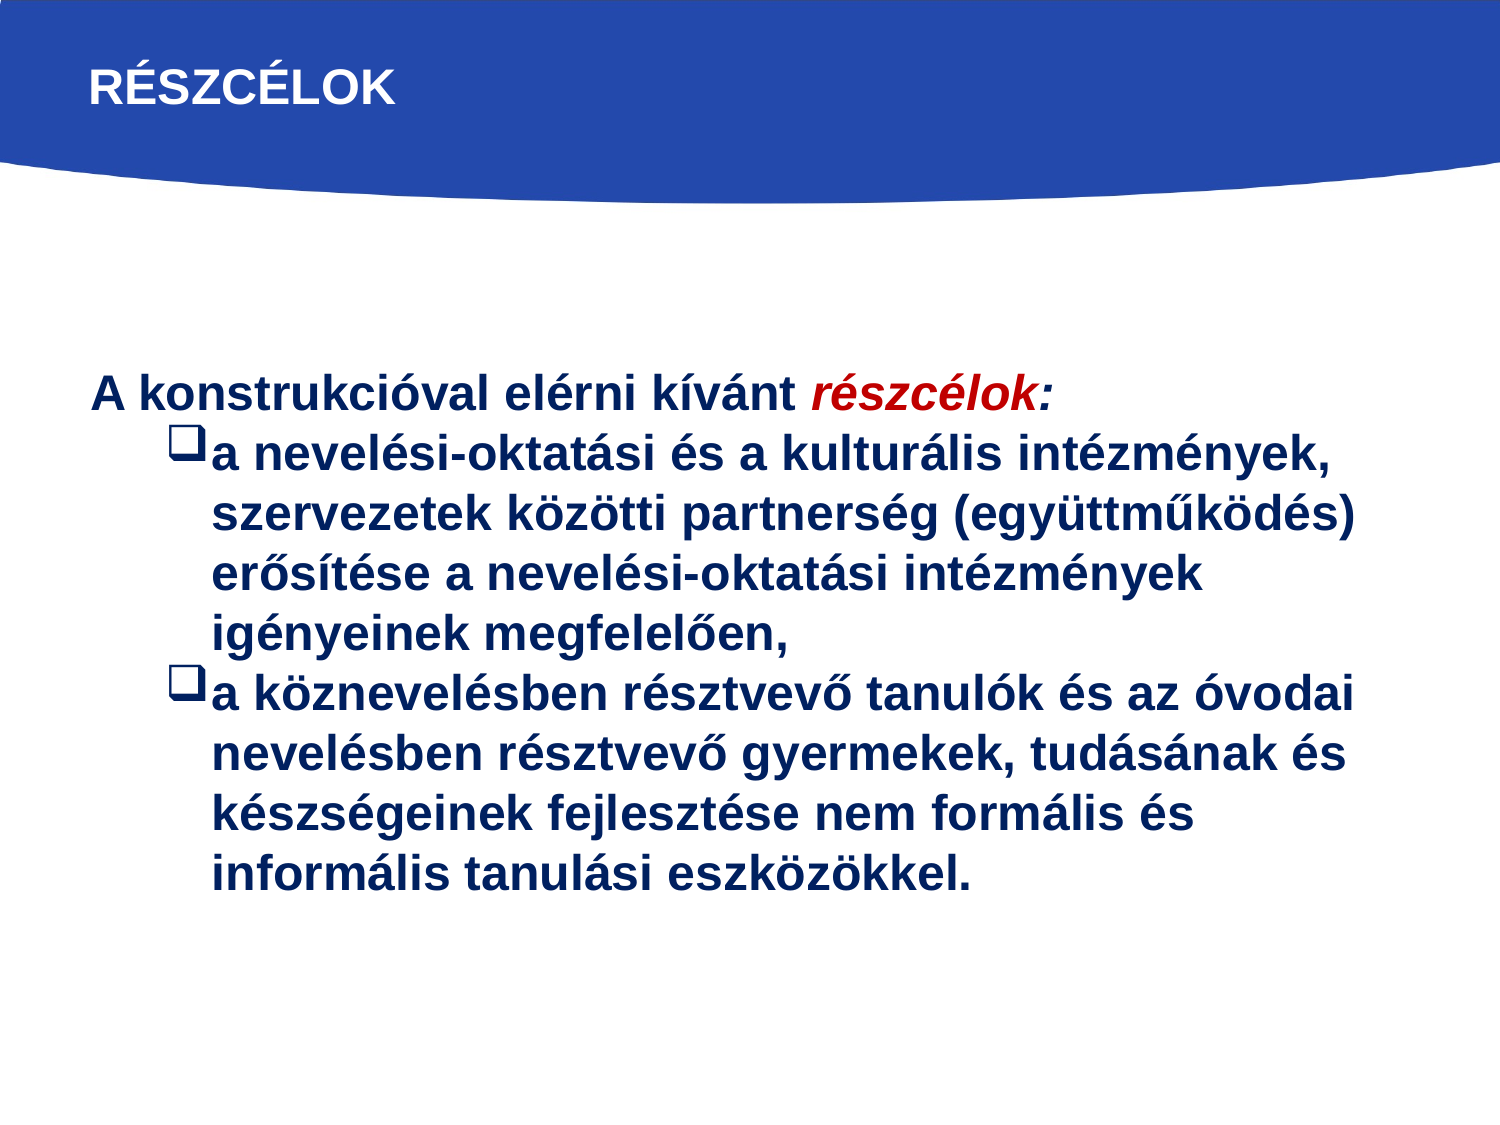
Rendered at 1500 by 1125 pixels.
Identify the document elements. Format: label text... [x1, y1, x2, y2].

list A konstrukcióval elérni kívánt részcélok: a nevelési-oktatási és a kulturális intézmények, szervezetek közötti partnerség (együttműködés) erősítése a nevelési-oktatási intézmények igényeinek megfelelően, a köznevelésben résztvevő tanulók és az óvodai nevelésben résztvevő gyermekek, tudásának és készségeinek fejlesztése nem formális és informális tanulási eszközökkel. [75, 262, 1425, 1005]
picture [0, 0, 1500, 1125]
title részcélok [73, 7, 845, 161]
